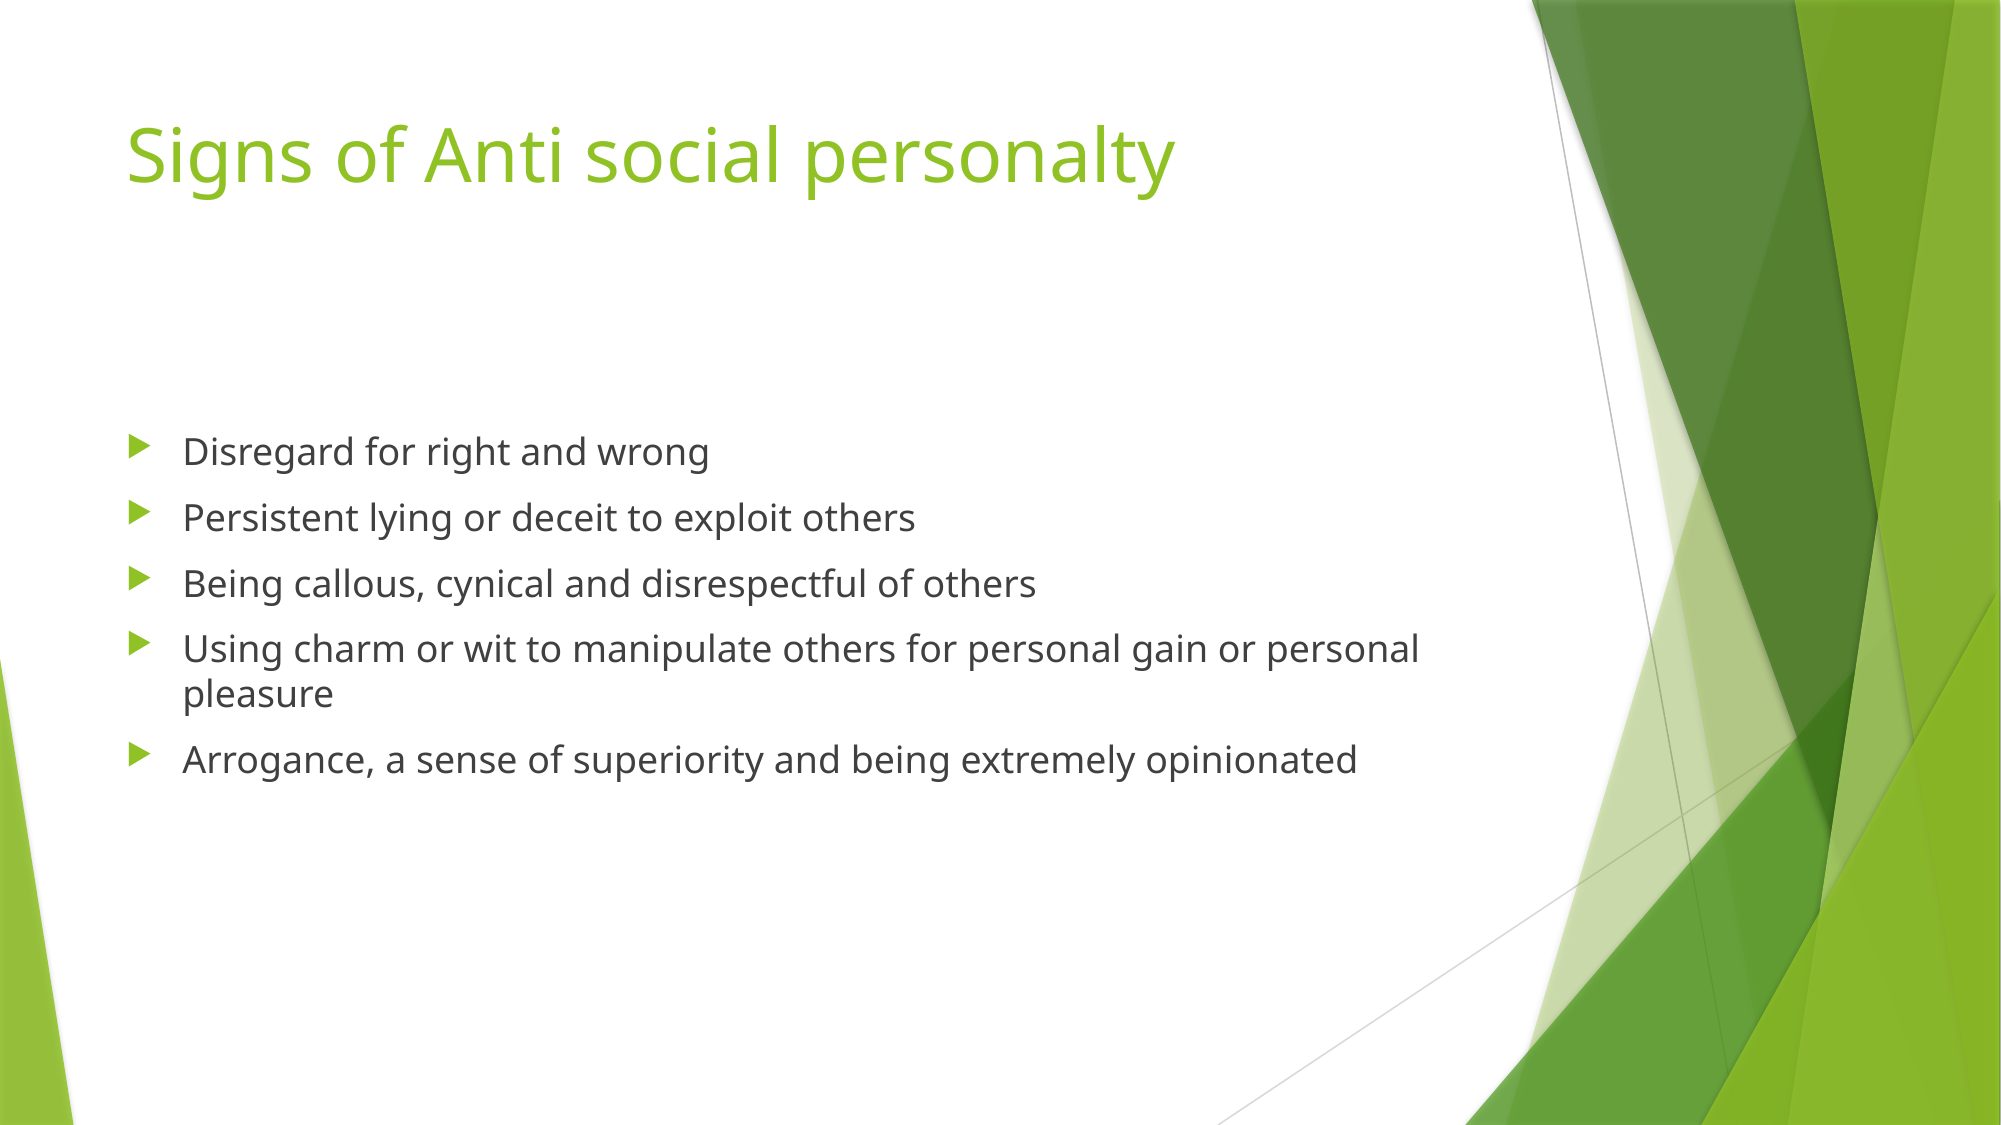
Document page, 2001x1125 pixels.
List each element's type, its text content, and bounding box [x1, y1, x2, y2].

list Disregard for right and wrong Persistent lying or deceit to exploit others Being callous, cynical and disrespectful of others Using charm or wit to manipulate others for personal gain or personal pleasure Arrogance, a sense of superiority and being extremely opinionated [111, 354, 1522, 992]
title Signs of Anti social personalty [111, 99, 1522, 317]
